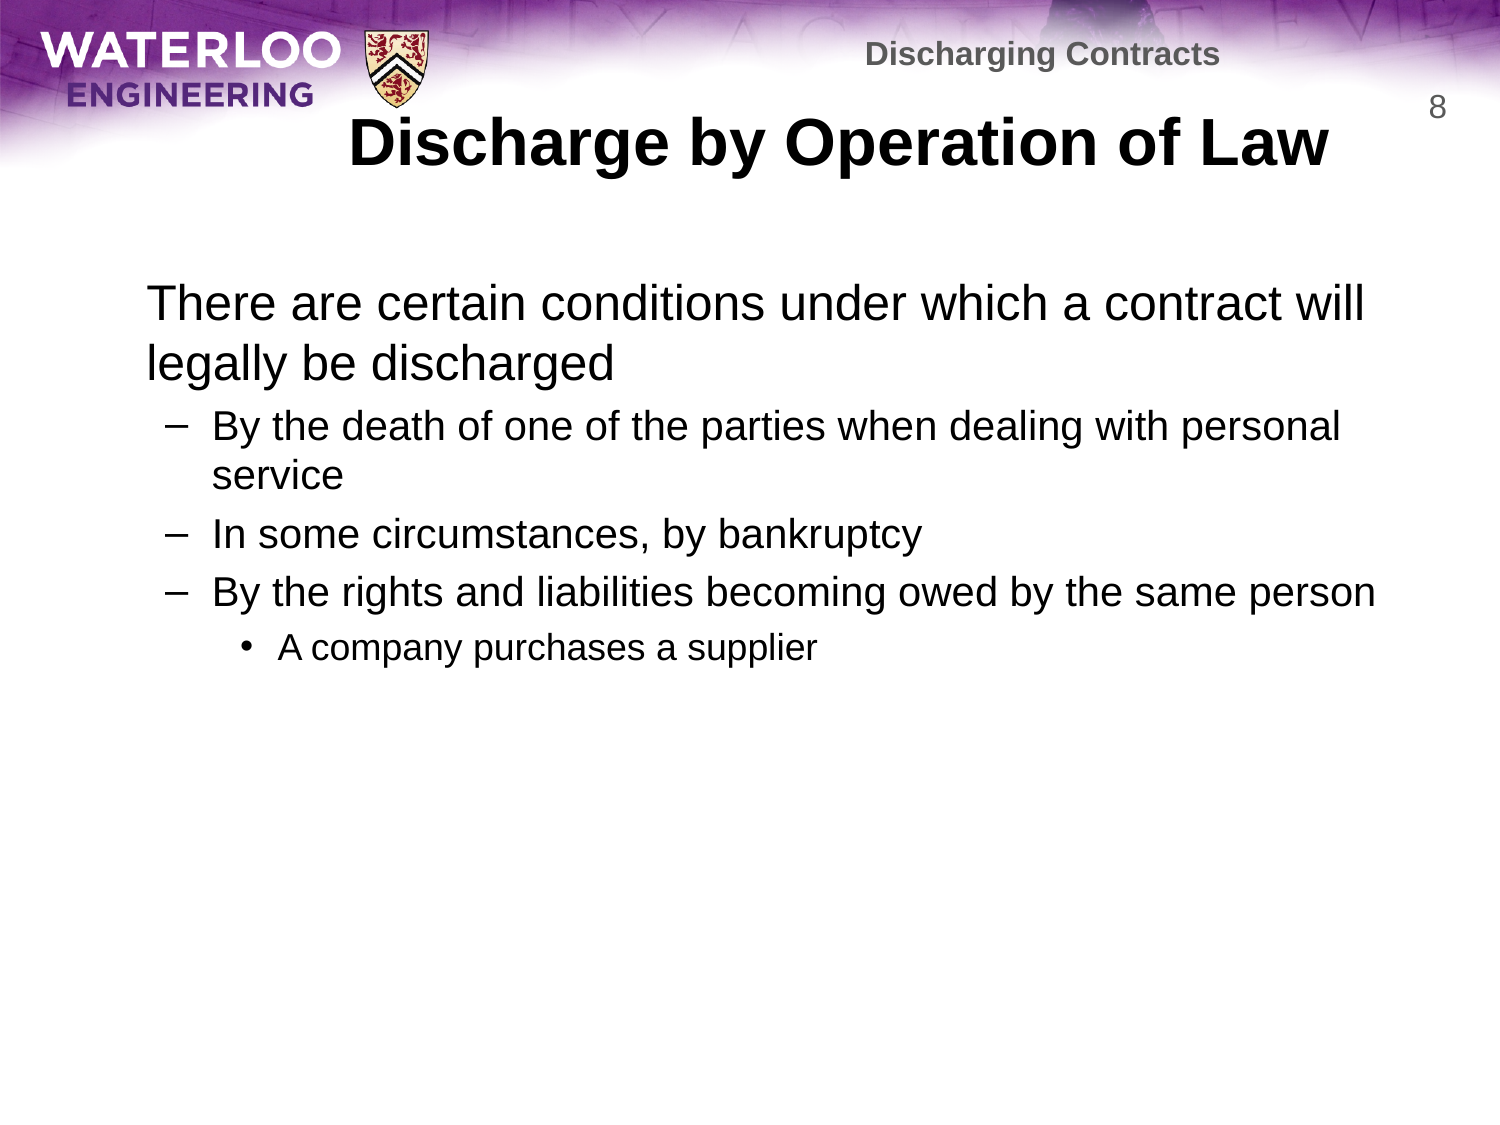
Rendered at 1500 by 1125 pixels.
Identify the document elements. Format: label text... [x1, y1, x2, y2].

slide_number 8 [1333, 73, 1462, 134]
list There are certain conditions under which a contract will legally be discharged By the death of one of the parties when dealing with personal service In some circumstances, by bankruptcy By the rights and liabilities becoming owed by the same person A company purchases a supplier [74, 262, 1426, 1020]
footer Discharging Contracts [453, 24, 1236, 68]
picture [0, 0, 1500, 1125]
title Discharge by Operation of Law [252, 44, 1426, 233]
